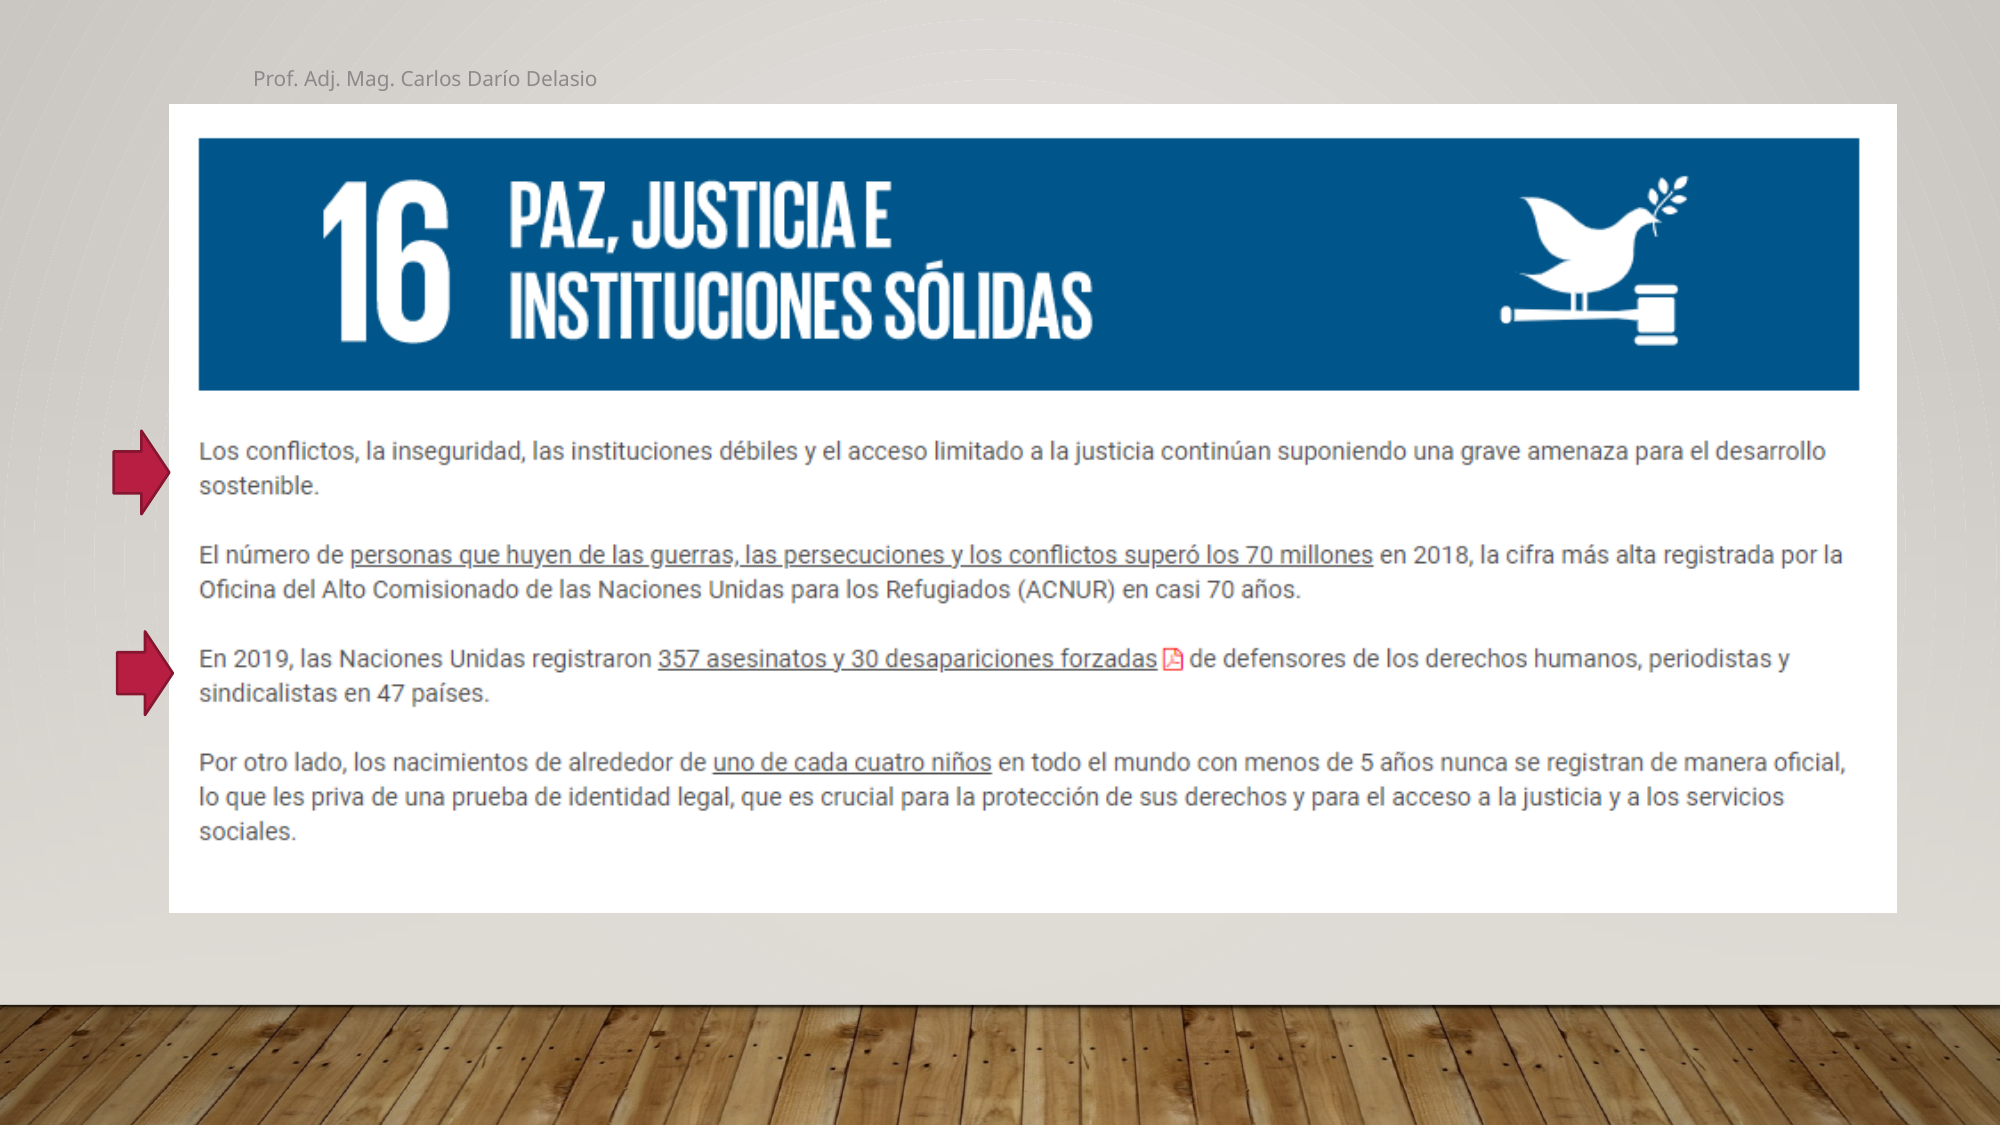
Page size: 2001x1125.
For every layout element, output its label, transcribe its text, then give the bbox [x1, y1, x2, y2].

text_box [112, 429, 168, 516]
footer Prof. Adj. Mag. Carlos Darío Delasio [238, 54, 1213, 104]
text_box [115, 630, 168, 717]
picture [0, 1005, 2000, 1125]
picture [168, 104, 1897, 914]
